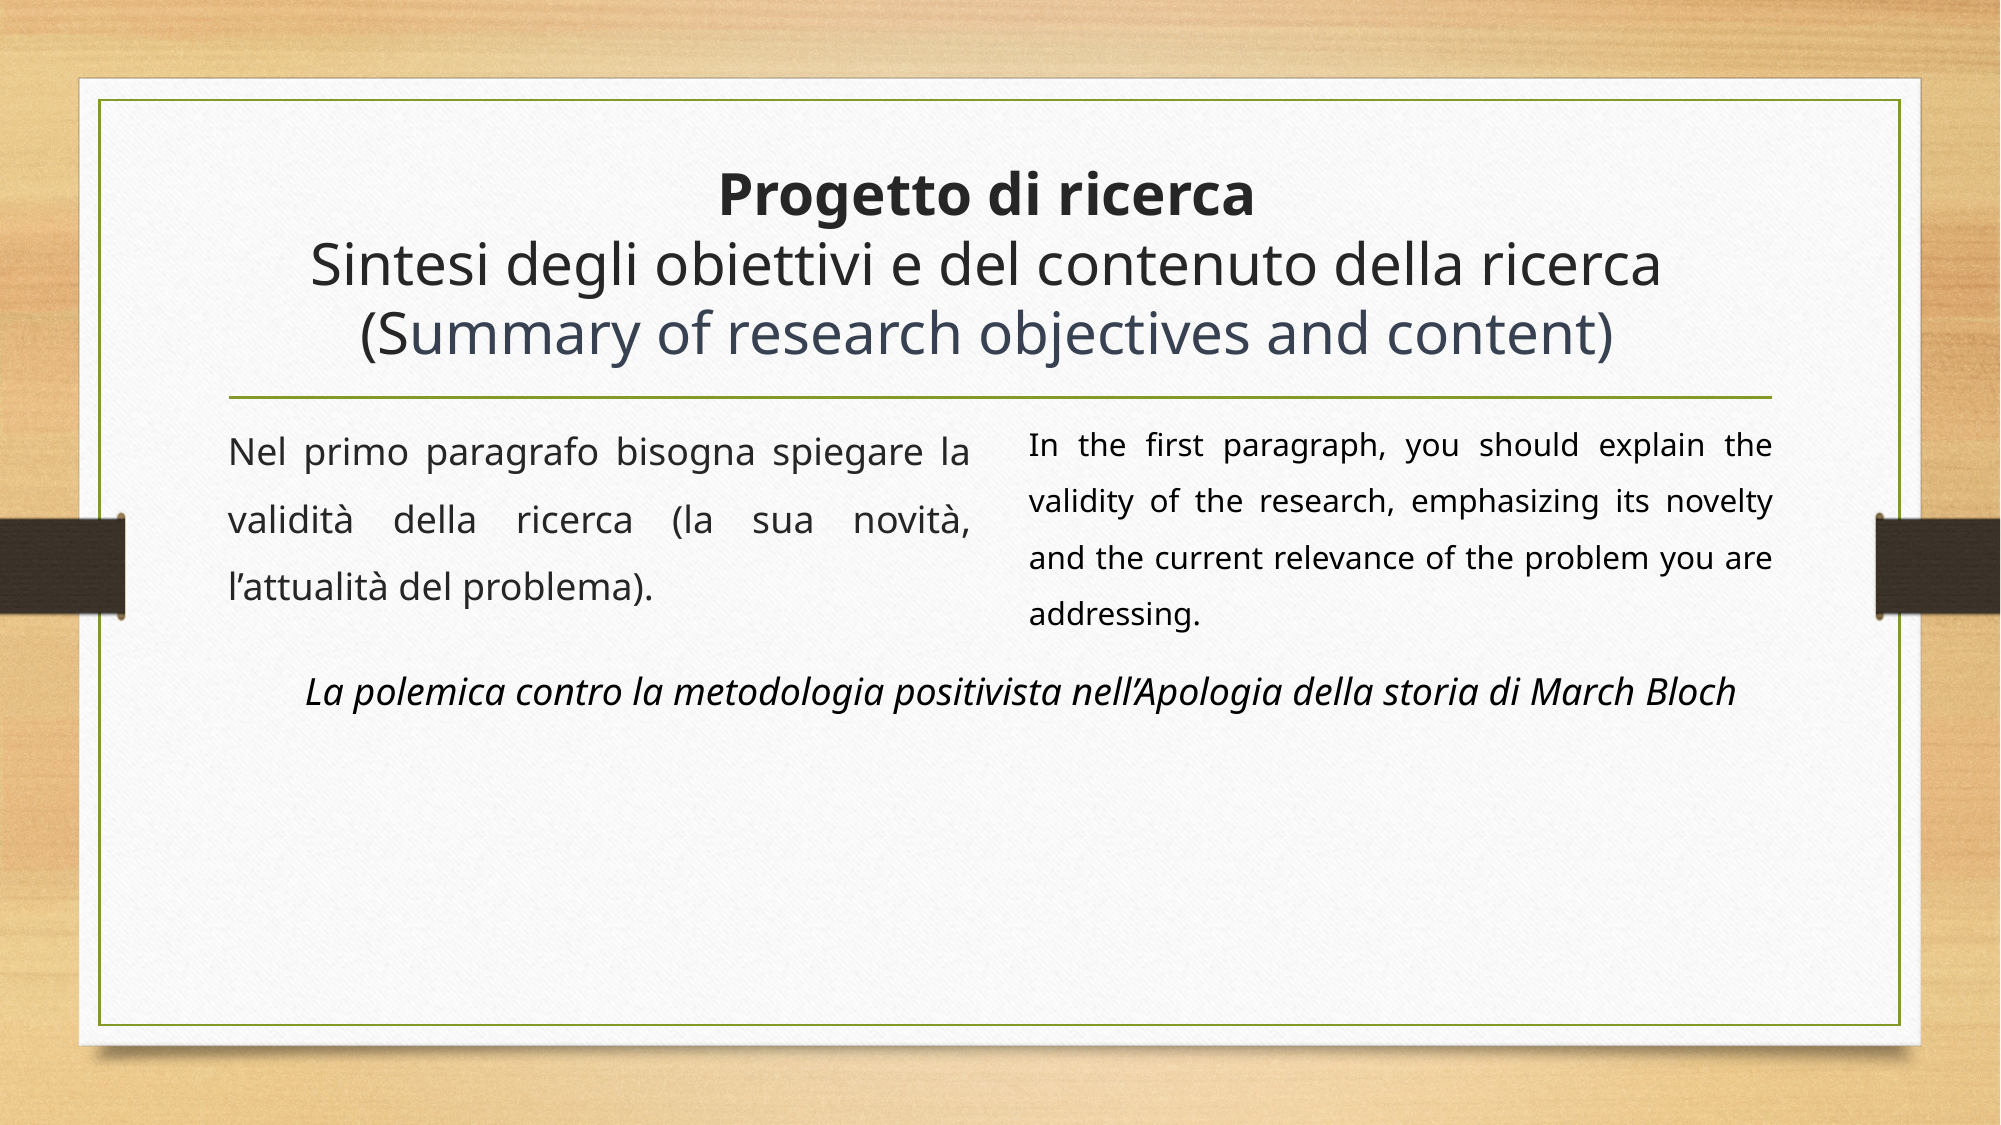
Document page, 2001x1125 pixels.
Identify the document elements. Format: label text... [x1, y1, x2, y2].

picture [0, 0, 2001, 1125]
text_box La polemica contro la metodologia positivista nell’Apologia della storia di March Bloch [231, 660, 1823, 766]
title Progetto di ricerca Sintesi degli obiettivi e del contenuto della ricerca (Summary of research objectives and content) [199, 128, 1775, 396]
list Nel primo paragrafo bisogna spiegare la validità della ricerca (la sua novità, l’attualità del problema). [213, 398, 987, 642]
list In the first paragraph, you should explain the validity of the research, emphasizing its novelty and the current relevance of the problem you are addressing. [1013, 398, 1788, 642]
